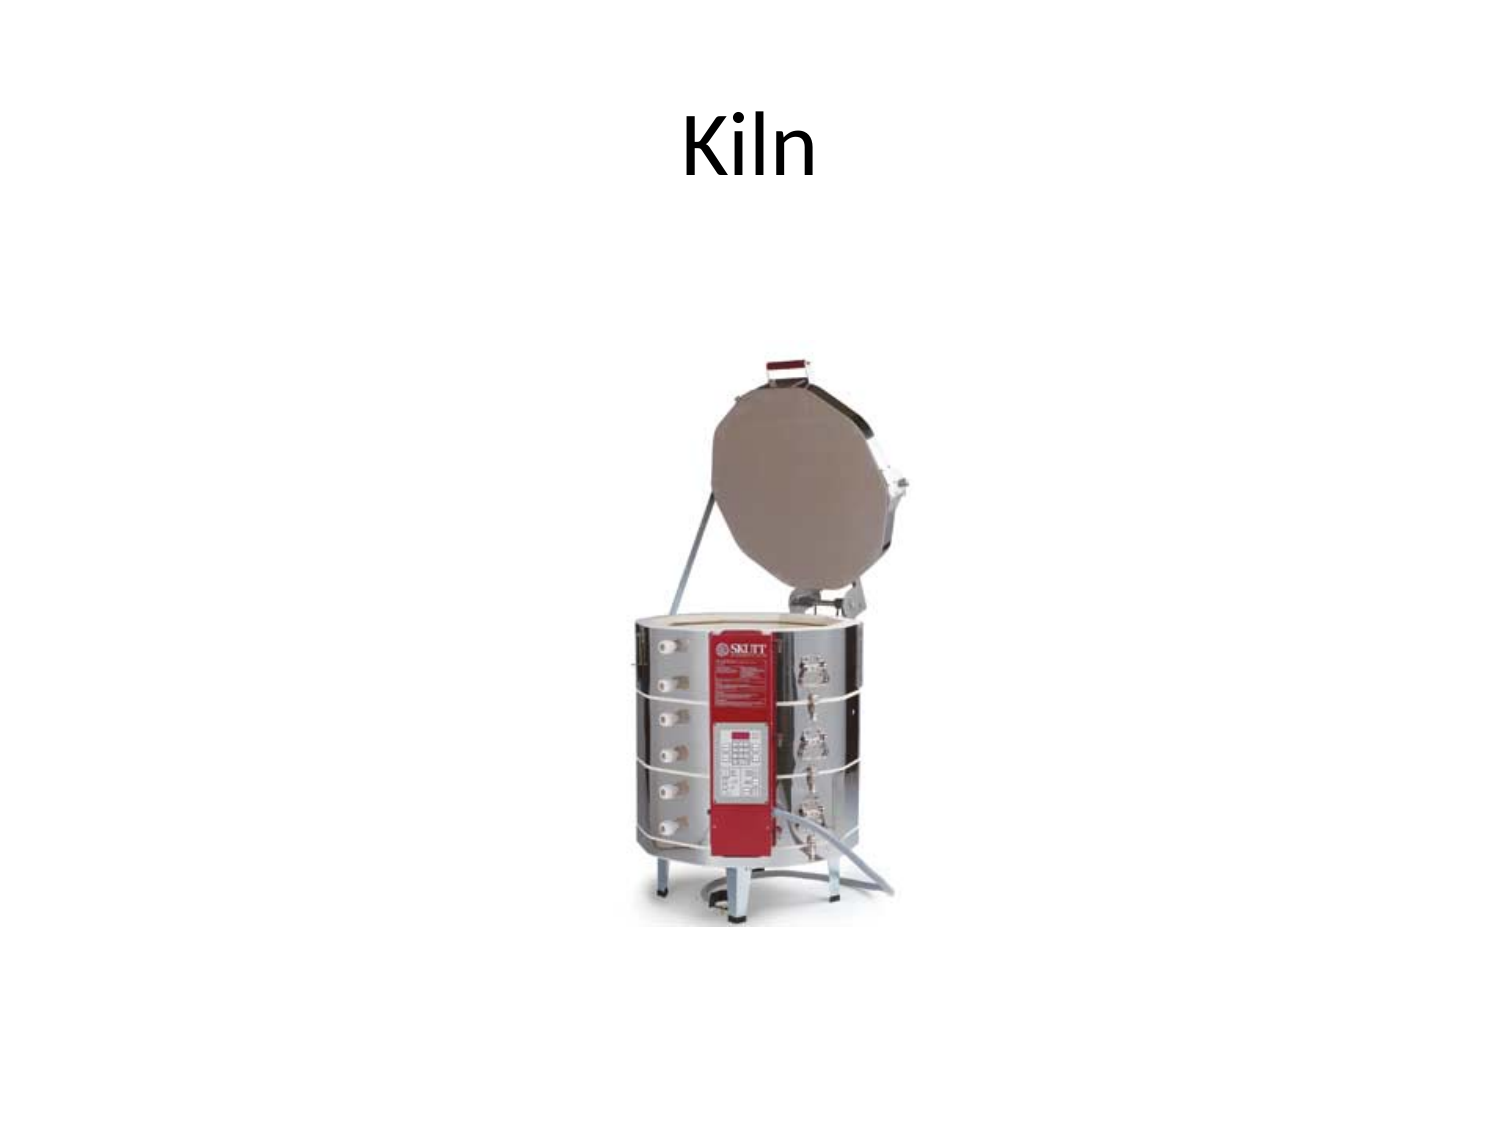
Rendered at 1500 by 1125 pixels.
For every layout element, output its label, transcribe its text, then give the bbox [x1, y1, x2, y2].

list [564, 340, 936, 927]
title Kiln [75, 45, 1425, 233]
